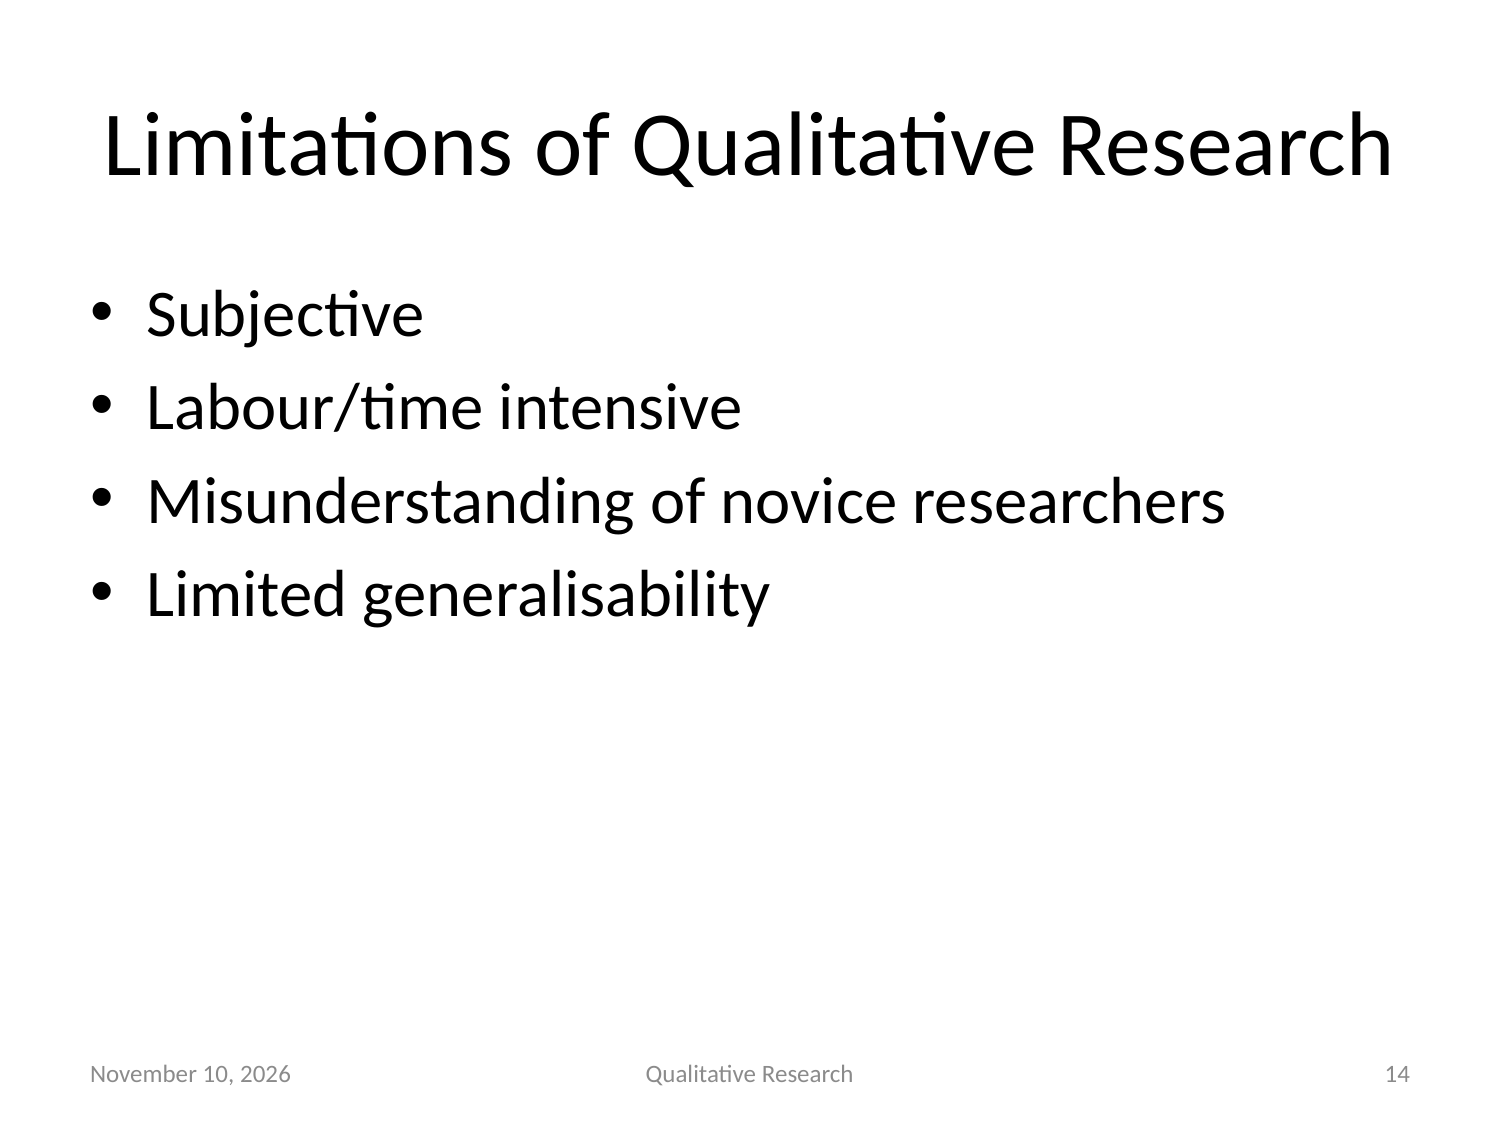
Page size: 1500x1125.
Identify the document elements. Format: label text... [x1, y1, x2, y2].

slide_number 14 [1074, 1042, 1425, 1103]
title Limitations of Qualitative Research [75, 45, 1425, 233]
footer Qualitative Research [512, 1042, 988, 1103]
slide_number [75, 1042, 425, 1103]
list Subjective Labour/time intensive Misunderstanding of novice researchers Limited generalisability [75, 262, 1425, 1005]
